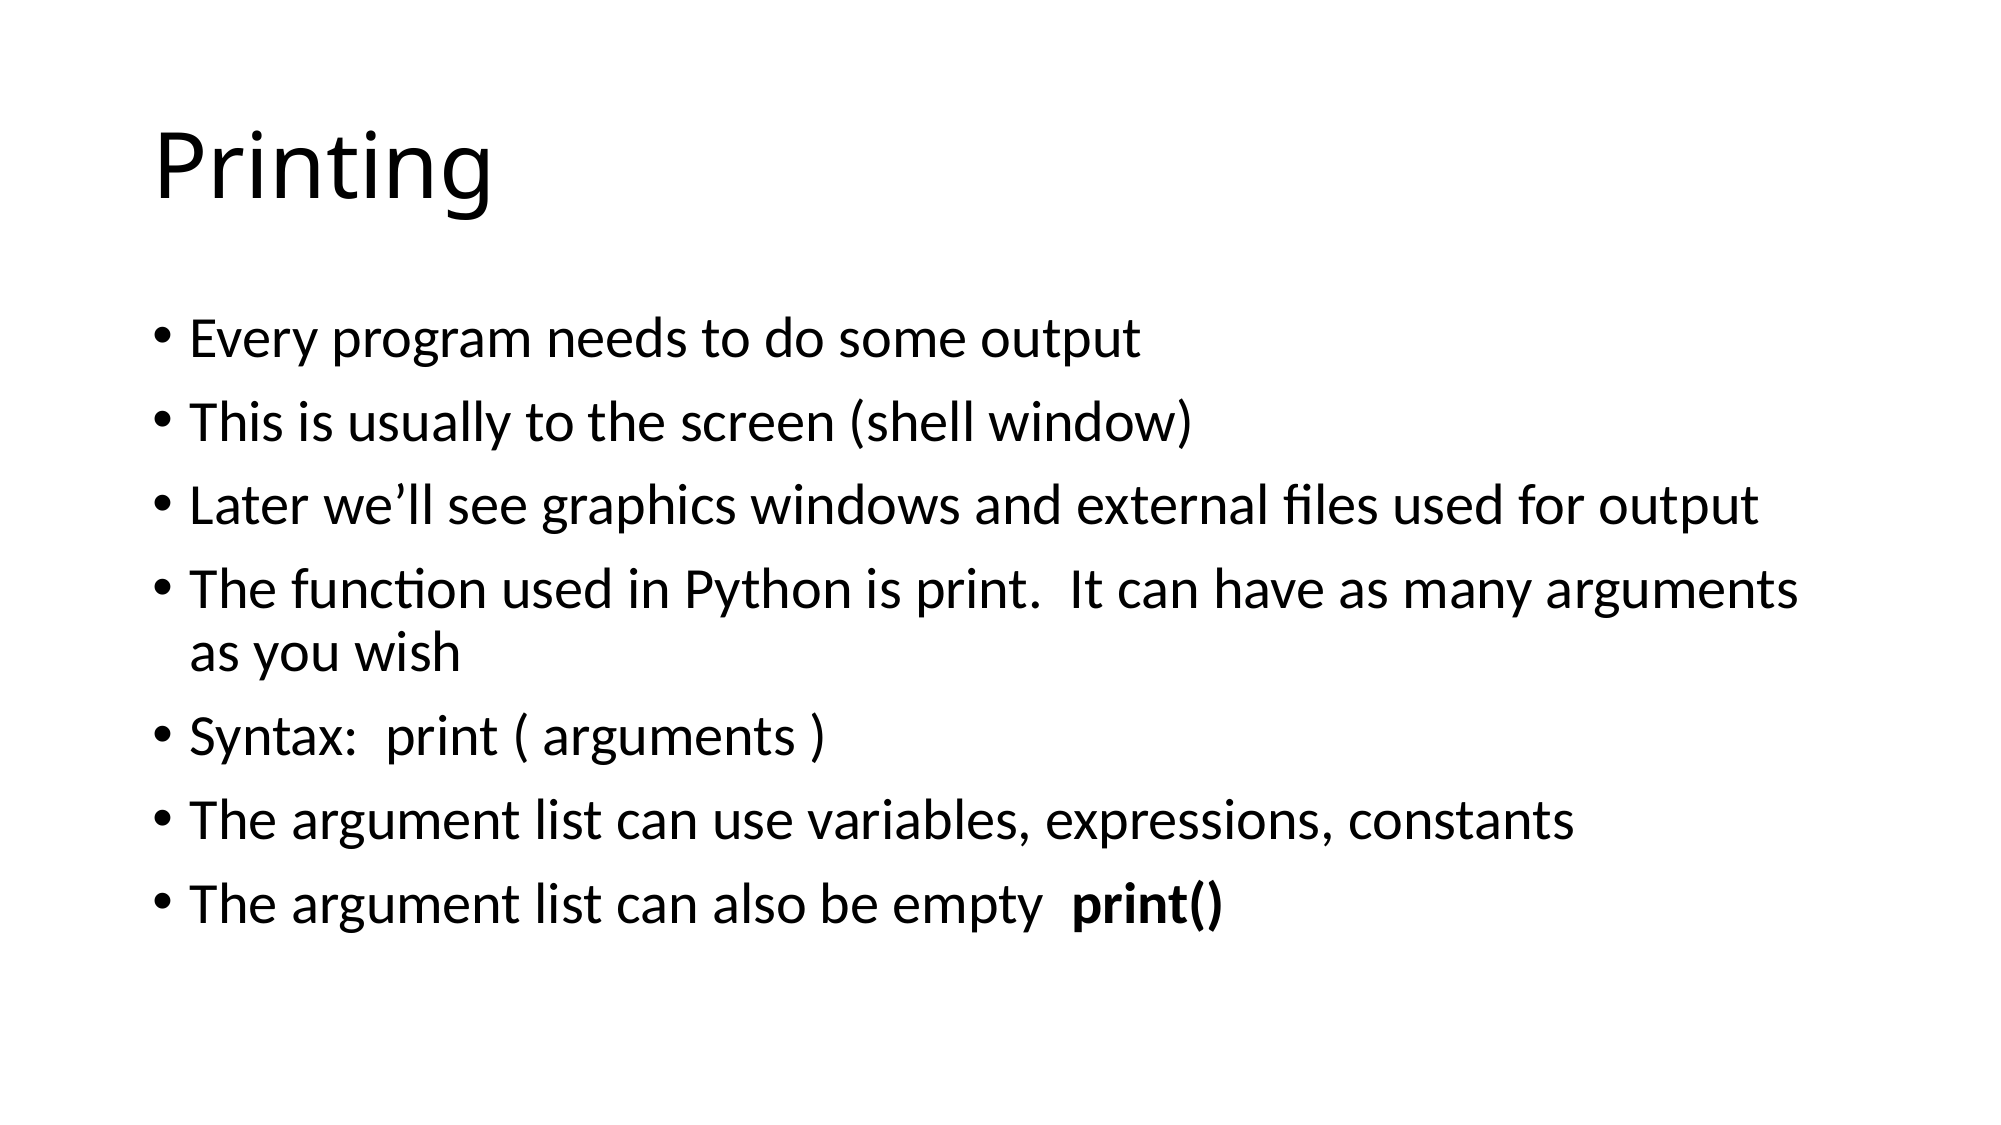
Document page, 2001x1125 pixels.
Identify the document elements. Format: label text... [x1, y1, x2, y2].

title Printing [137, 59, 1863, 278]
list Every program needs to do some output This is usually to the screen (shell window) Later we’ll see graphics windows and external files used for output The function used in Python is print. It can have as many arguments as you wish Syntax: print ( arguments ) The argument list can use variables, expressions, constants The argument list can also be empty print() [137, 299, 1863, 1014]
